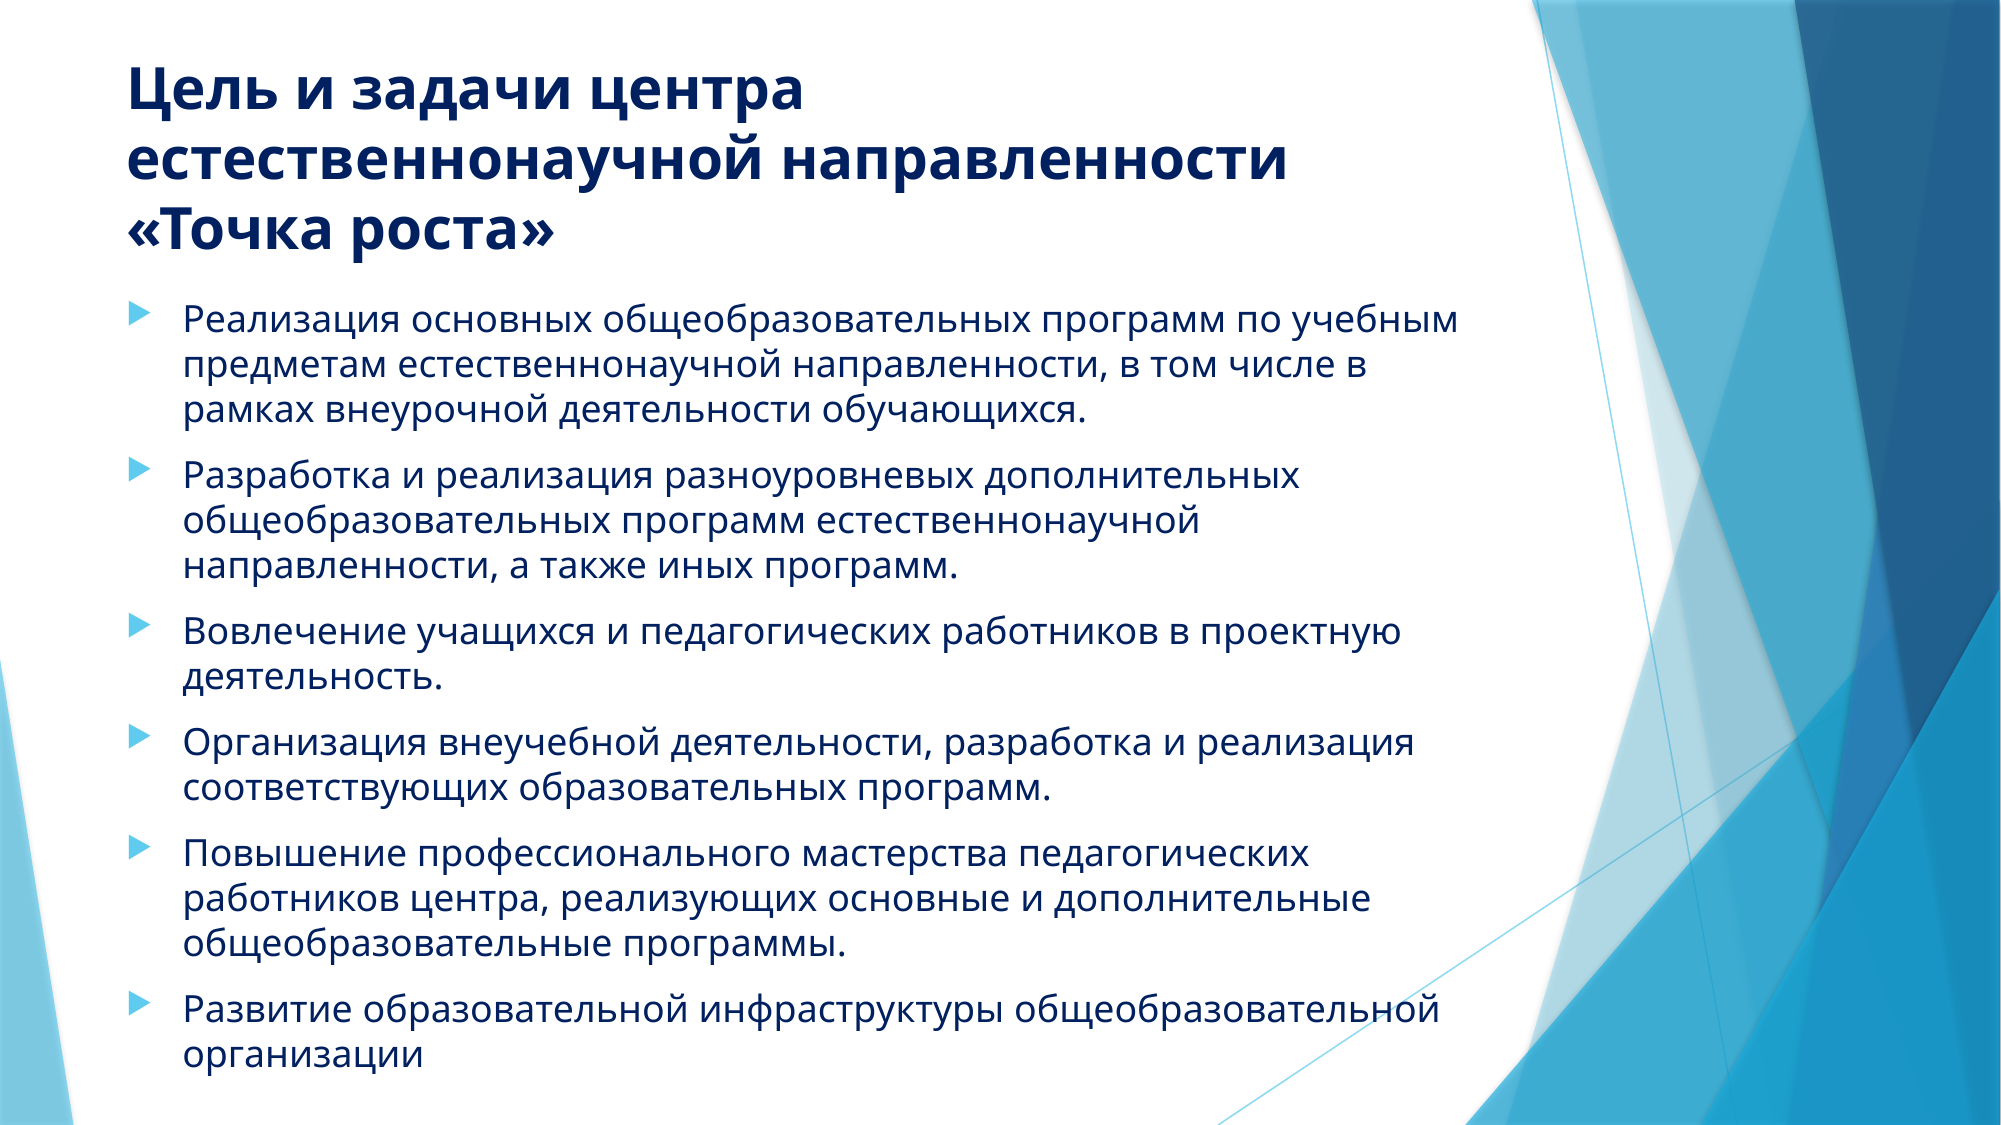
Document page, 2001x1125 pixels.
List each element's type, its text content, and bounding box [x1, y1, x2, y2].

list Реализация основных общеобразовательных программ по учебным предметам естественнонаучной направленности, в том числе в рамках внеурочной деятельности обучающихся. Разработка и реализация разноуровневых дополнительных общеобразовательных программ естественнонаучной направленности, а также иных программ. Вовлечение учащихся и педагогических работников в проектную деятельность. Организация внеучебной деятельности, разработка и реализация соответствующих образовательных программ. Повышение профессионального мастерства педагогических работников центра, реализующих основные и дополнительные общеобразовательные программы. Развитие образовательной инфраструктуры общеобразовательной организации [111, 287, 1522, 925]
title Цель и задачи центра естественнонаучной направленности «Точка роста» [111, 43, 1522, 261]
